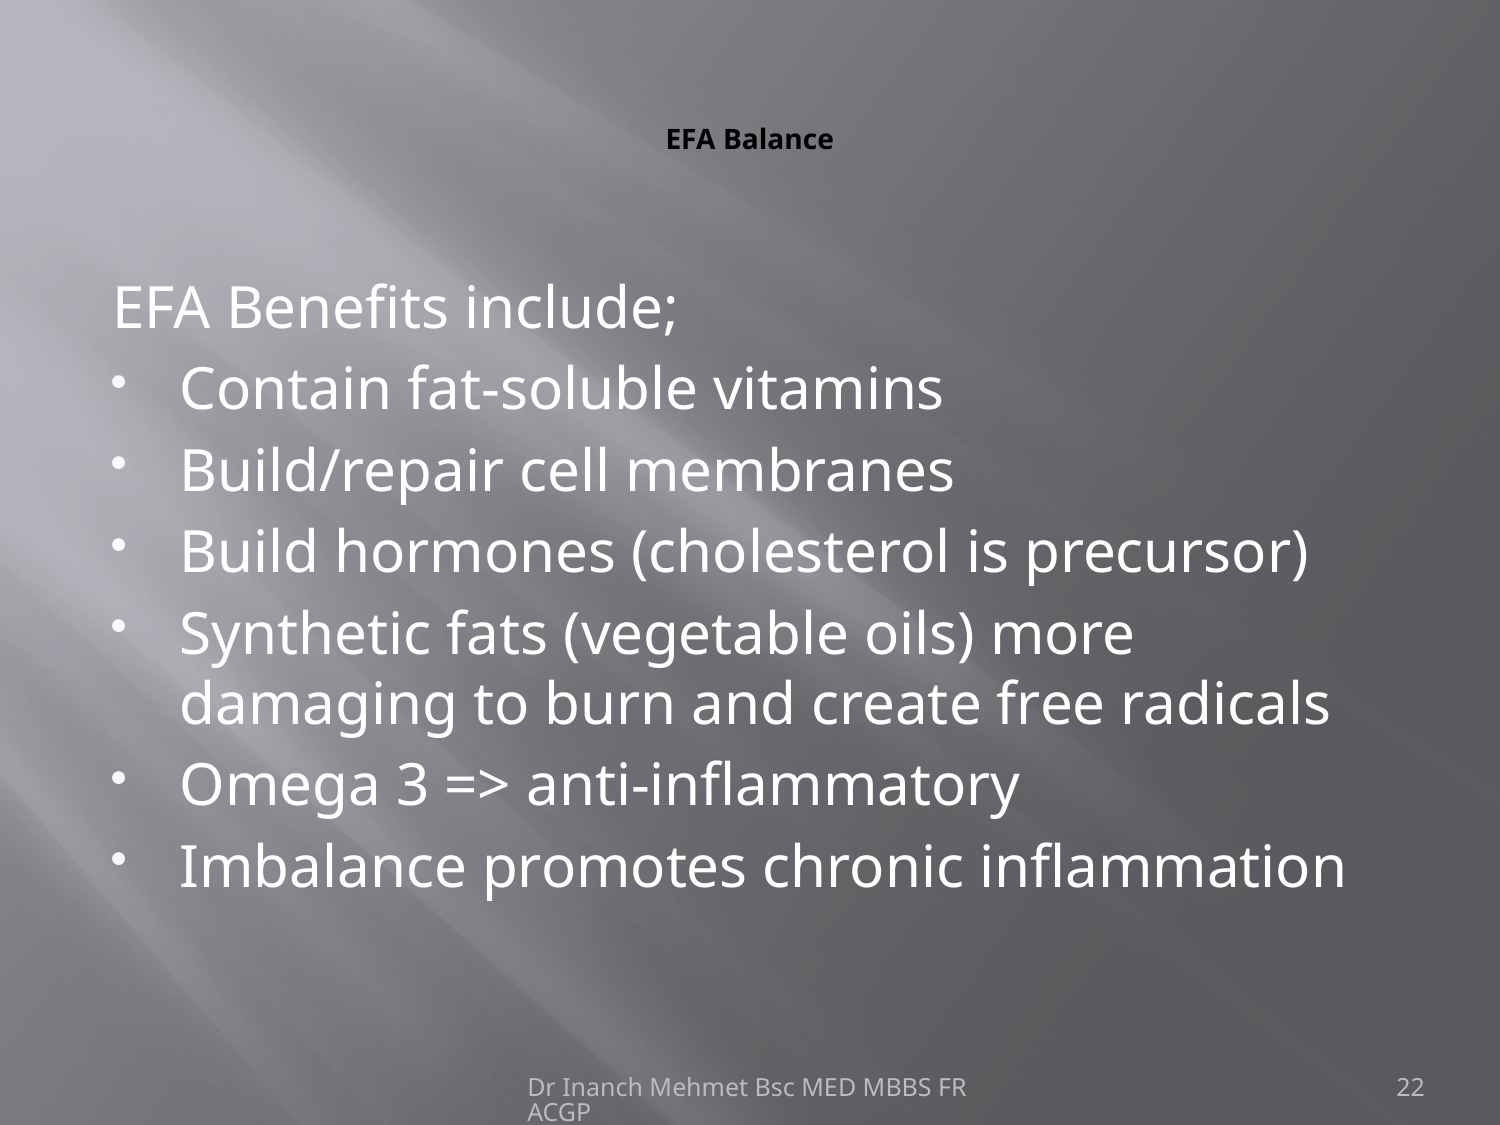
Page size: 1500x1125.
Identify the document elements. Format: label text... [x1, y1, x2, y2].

footer Dr Inanch Mehmet Bsc MED MBBS FRACGP [512, 1052, 988, 1113]
slide_number 22 [1299, 1052, 1425, 1113]
title EFA Balance [75, 45, 1425, 233]
list EFA Benefits include; Contain fat-soluble vitamins Build/repair cell membranes Build hormones (cholesterol is precursor) Synthetic fats (vegetable oils) more damaging to burn and create free radicals Omega 3 => anti-inflammatory Imbalance promotes chronic inflammation [75, 262, 1425, 1035]
